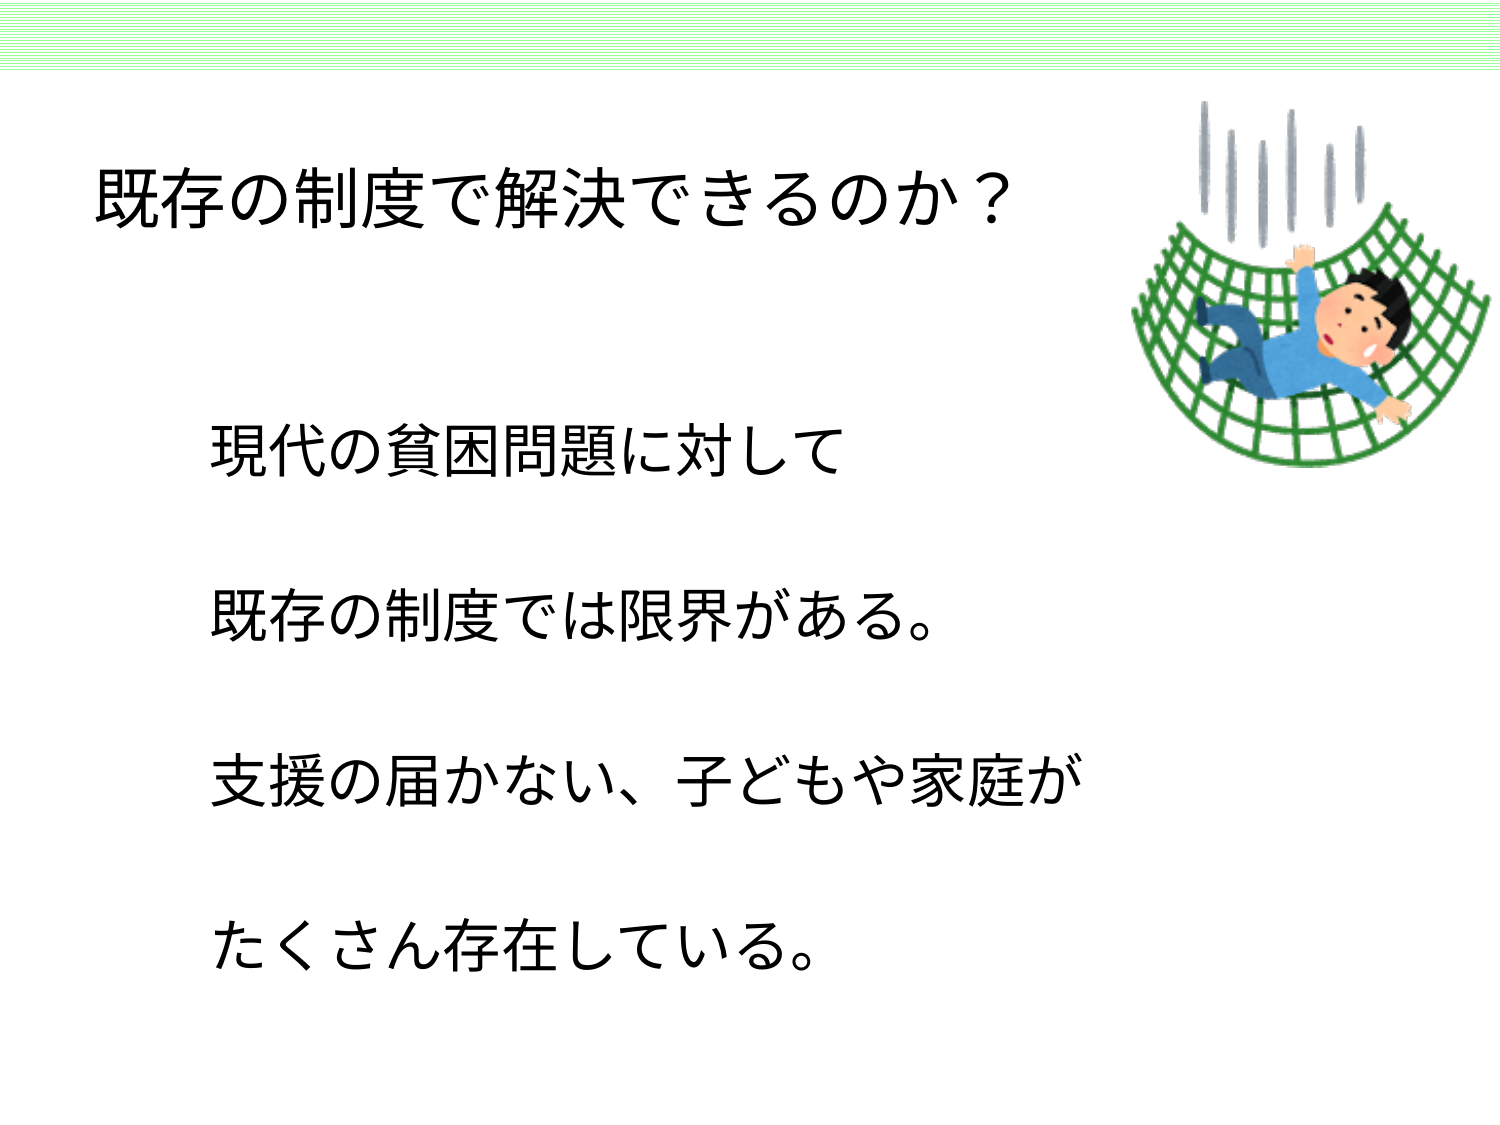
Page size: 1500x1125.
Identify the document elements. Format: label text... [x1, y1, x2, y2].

picture [1127, 98, 1498, 468]
text_box 既存の制度で解決できるのか？ 現代の貧困問題に対して 既存の制度では限界がある。 支援の届かない、子どもや家庭が たくさん存在している。 [64, 148, 1329, 1099]
text_box [0, 0, 1500, 71]
